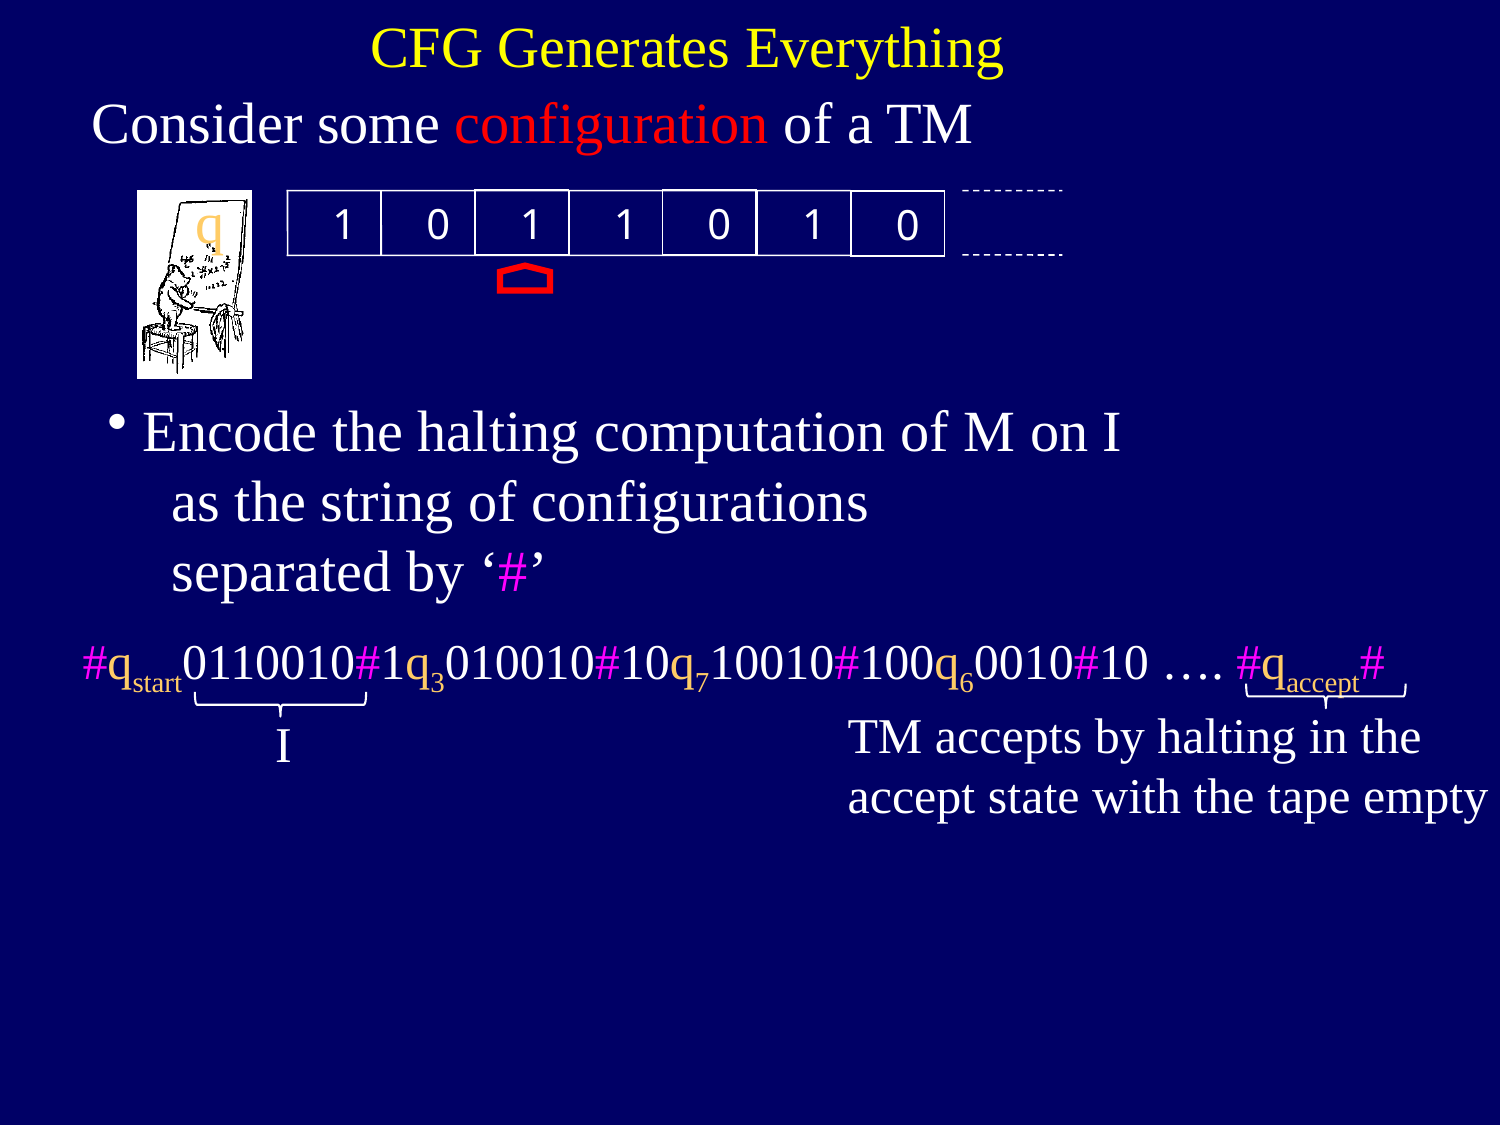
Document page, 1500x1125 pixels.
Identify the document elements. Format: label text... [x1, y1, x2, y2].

text_box Encode the halting computation of M on I as the string of configurations separated by ‘#’ [62, 385, 1488, 611]
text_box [46, 77, 1063, 379]
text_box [830, 684, 1500, 834]
text_box #qstart0110010#1q3010010#10q710010#100q60010#10 …. #qaccept# [37, 622, 1463, 706]
text_box CFG Generates Everything [49, 0, 1325, 138]
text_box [194, 692, 367, 781]
